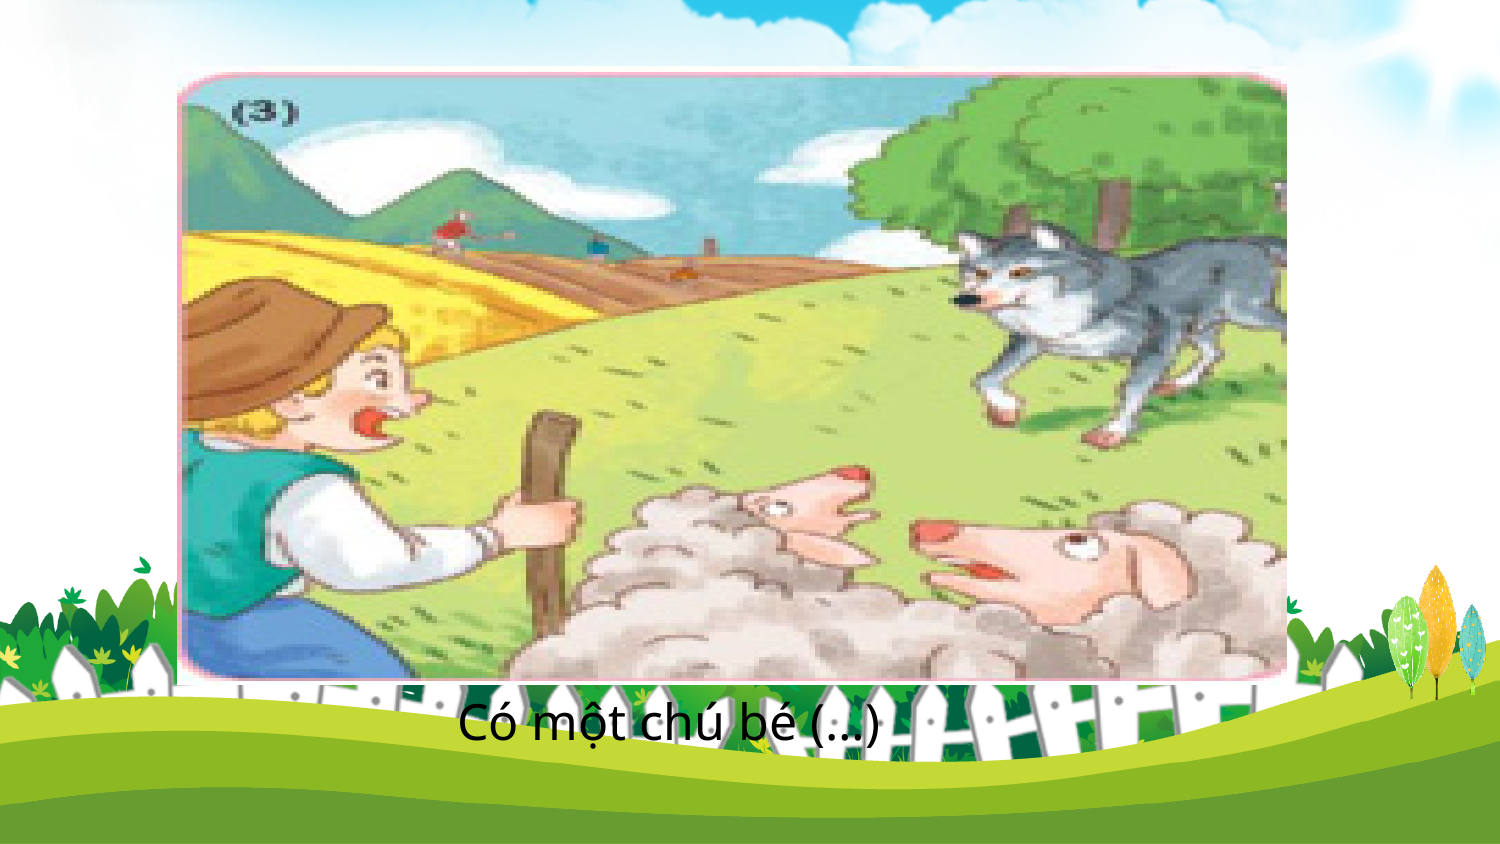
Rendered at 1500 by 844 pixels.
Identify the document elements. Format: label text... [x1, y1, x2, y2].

picture [0, 0, 1500, 844]
text_box Có một chú bé (…) [55, 684, 1283, 757]
